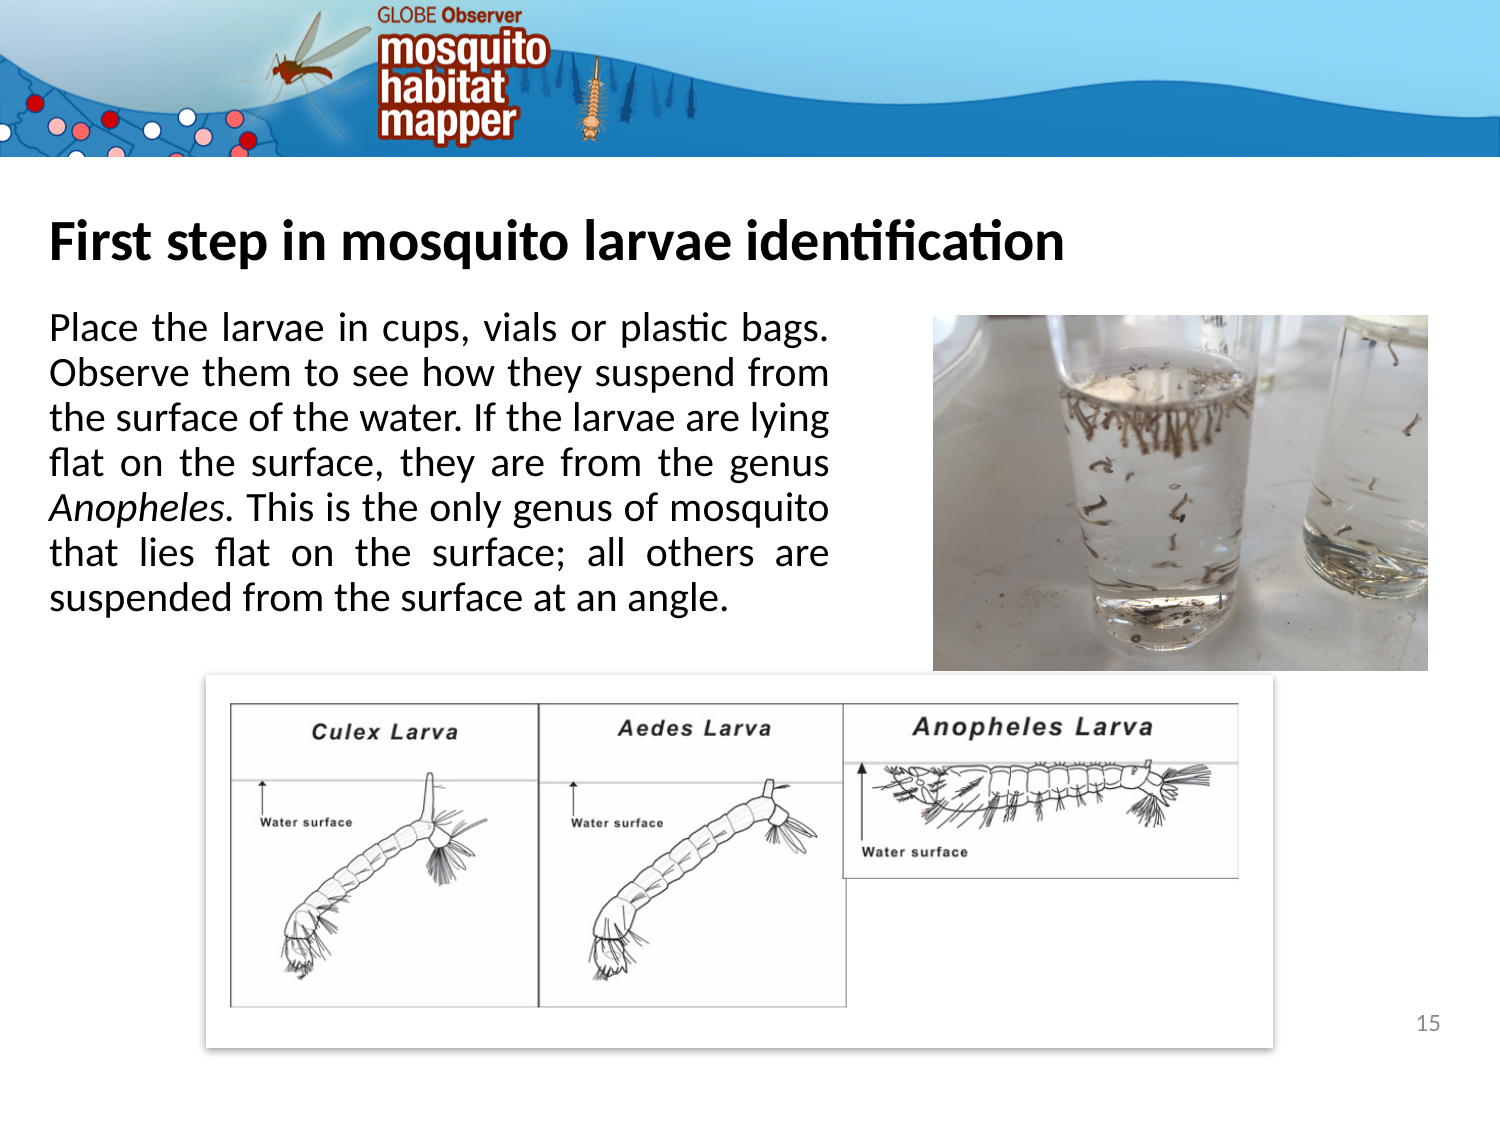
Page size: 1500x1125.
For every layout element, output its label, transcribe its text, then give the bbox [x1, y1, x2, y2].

title First step in mosquito larvae identification [34, 168, 1500, 316]
list Place the larvae in cups, vials or plastic bags. Observe them to see how they suspend from the surface of the water. If the larvae are lying flat on the surface, they are from the genus Anopheles. This is the only genus of mosquito that lies flat on the surface; all others are suspended from the surface at an angle. [34, 297, 846, 1012]
picture [0, 0, 1500, 157]
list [932, 315, 1428, 671]
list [220, 689, 1259, 1034]
slide_number 14 [1278, 991, 1457, 1051]
